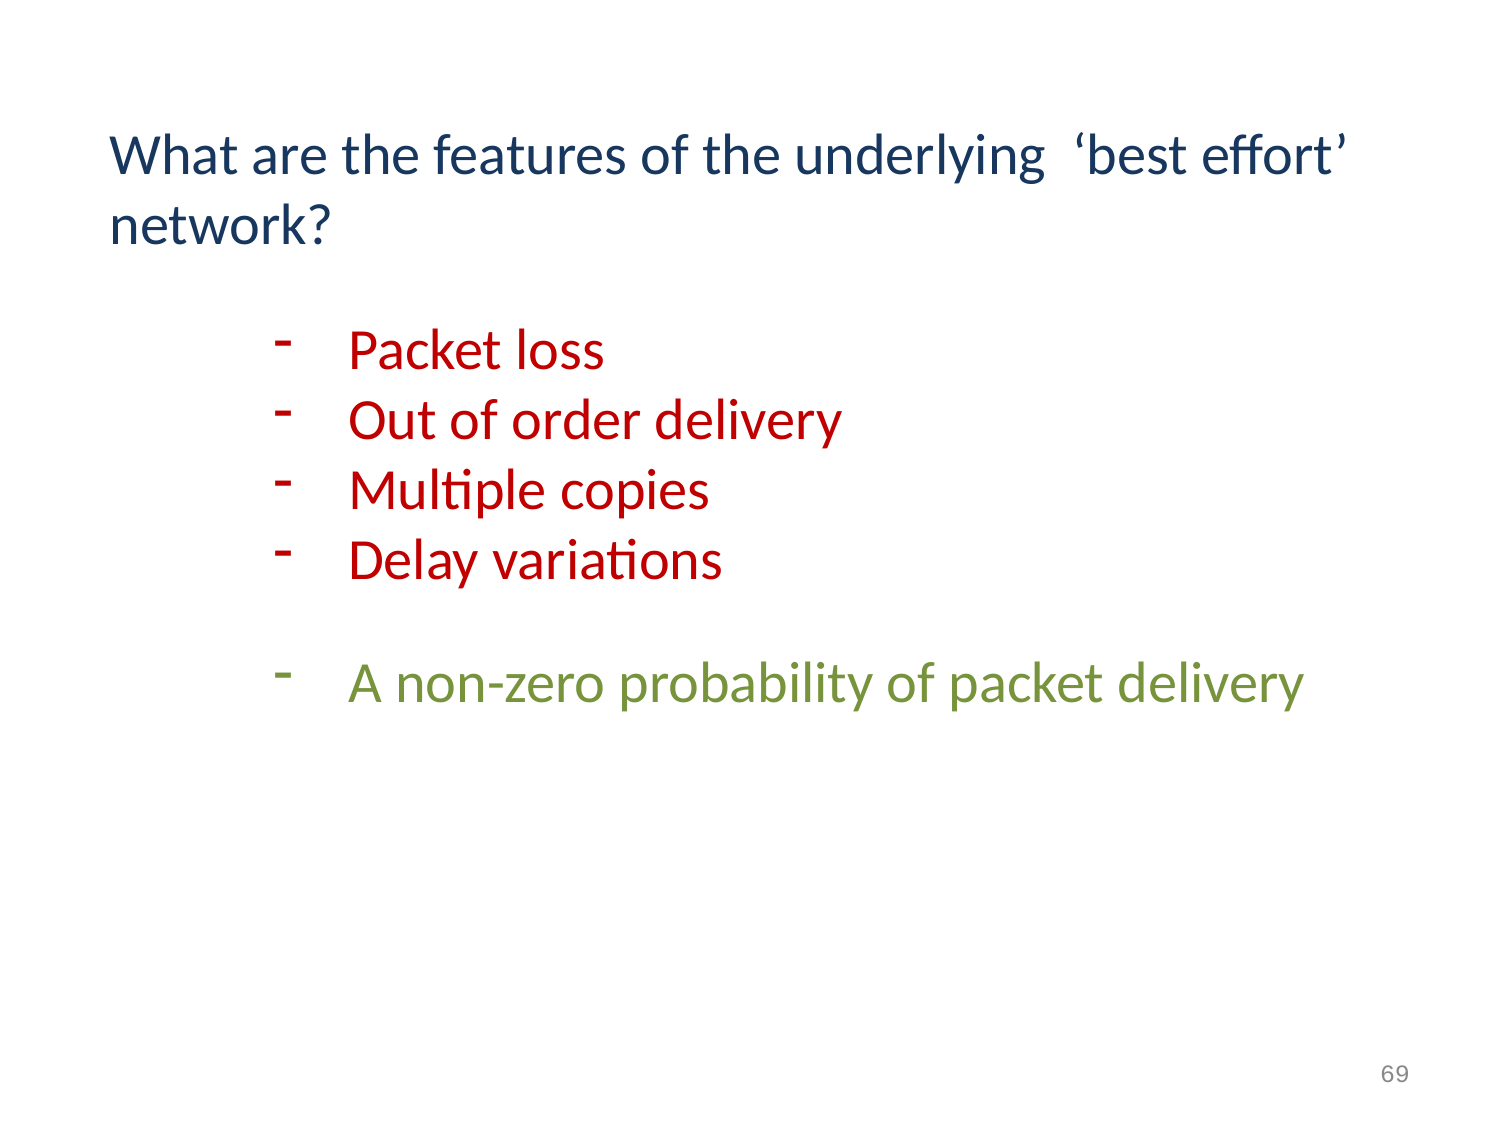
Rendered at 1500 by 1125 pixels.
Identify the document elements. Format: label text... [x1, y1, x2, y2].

slide_number 69 [1074, 1042, 1425, 1103]
text_box A non-zero probability of packet delivery [258, 636, 1412, 722]
text_box Packet loss Out of order delivery Multiple copies Delay variations [258, 304, 1412, 599]
text_box What are the features of the underlying ‘best effort’ network? [94, 108, 1412, 264]
